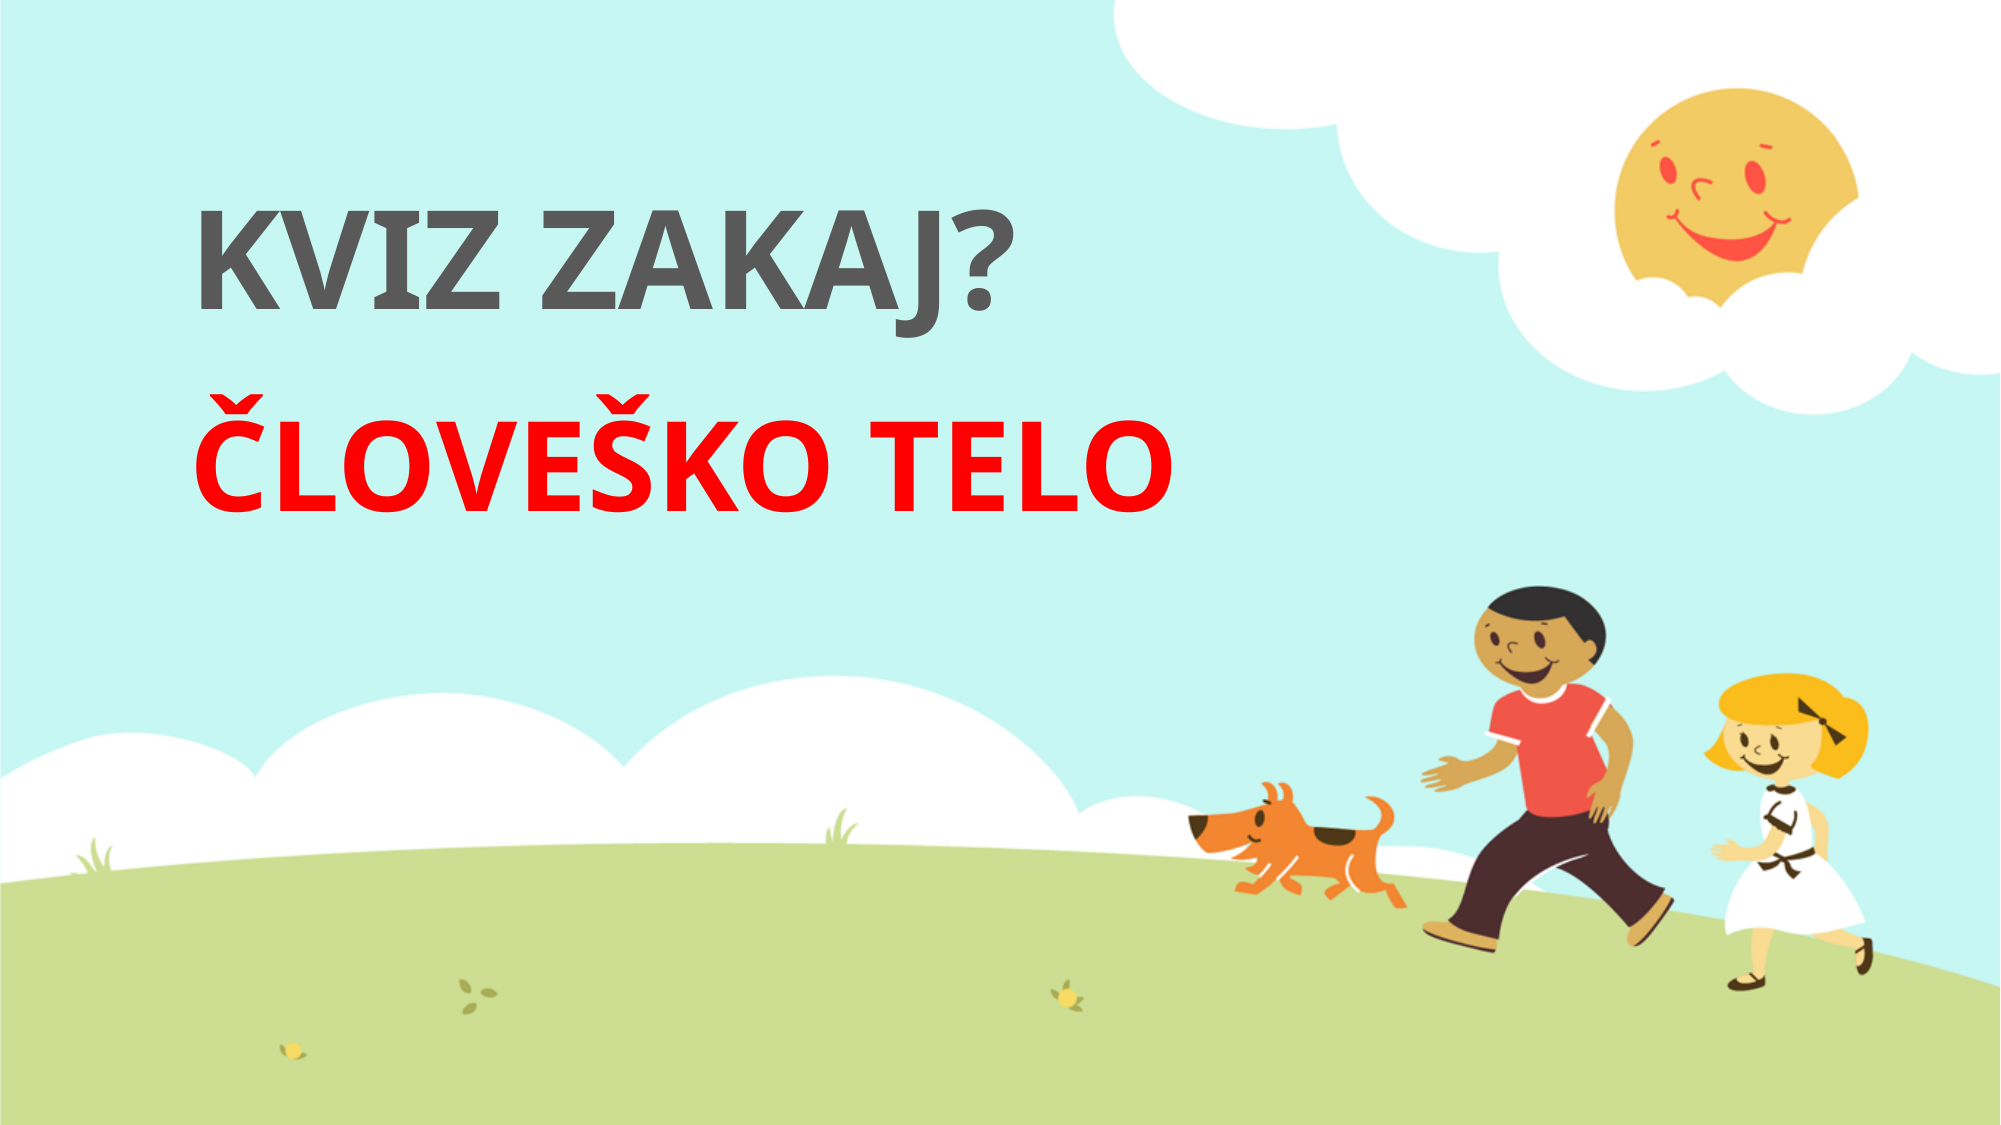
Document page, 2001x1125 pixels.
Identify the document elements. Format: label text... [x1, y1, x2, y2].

picture [0, 0, 2001, 1125]
title KVIZ ZAKAJ? [174, 50, 1369, 509]
subtitle ČLOVEŠKO TELO [174, 396, 1338, 648]
